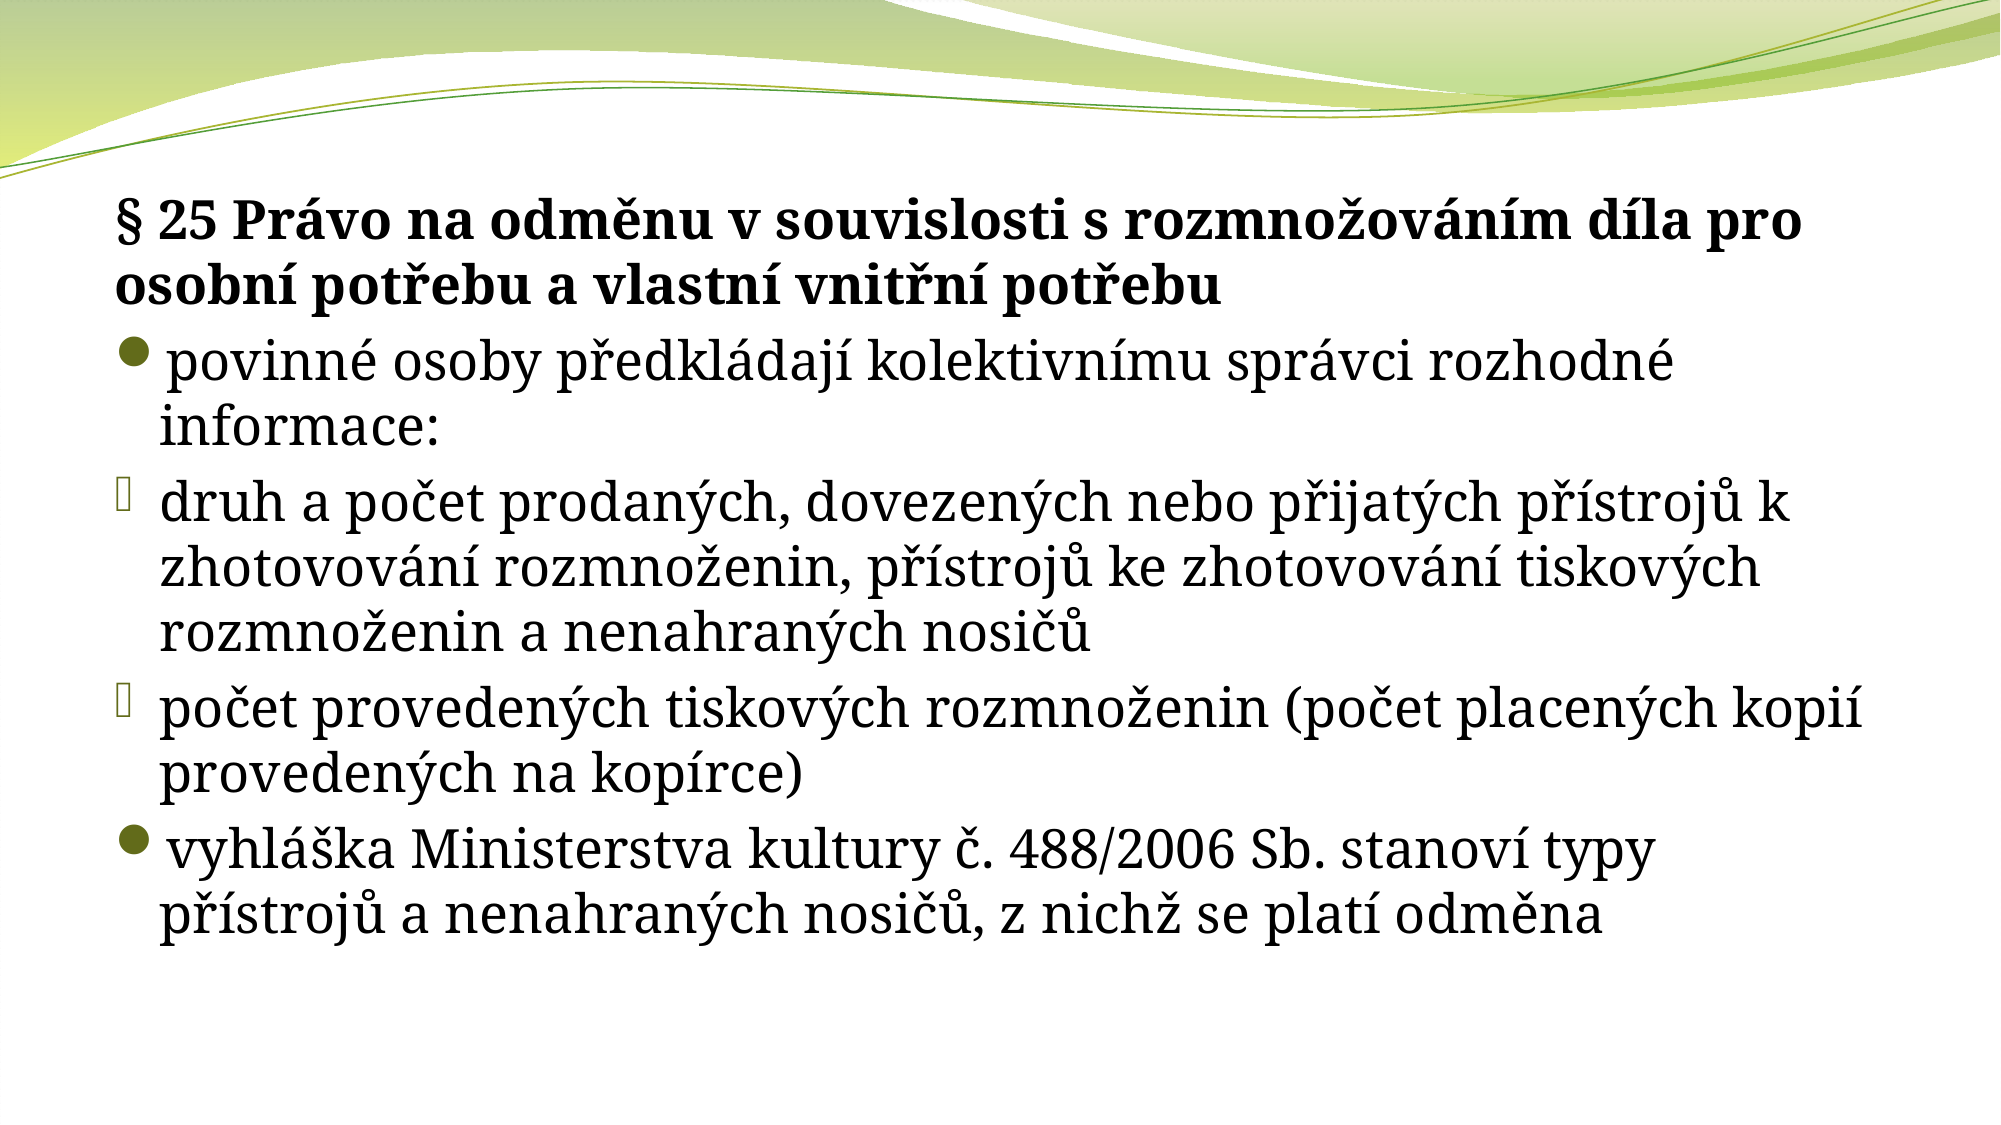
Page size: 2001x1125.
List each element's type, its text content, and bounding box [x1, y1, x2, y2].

list § 25 Právo na odměnu v souvislosti s rozmnožováním díla pro osobní potřebu a vlastní vnitřní potřebu povinné osoby předkládají kolektivnímu správci rozhodné informace: druh a počet prodaných, dovezených nebo přijatých přístrojů k zhotovování rozmnoženin, přístrojů ke zhotovování tiskových rozmnoženin a nenahraných nosičů počet provedených tiskových rozmnoženin (počet placených kopií provedených na kopírce) vyhláška Ministerstva kultury č. 488/2006 Sb. stanoví typy přístrojů a nenahraných nosičů, z nichž se platí odměna [99, 177, 1900, 1038]
